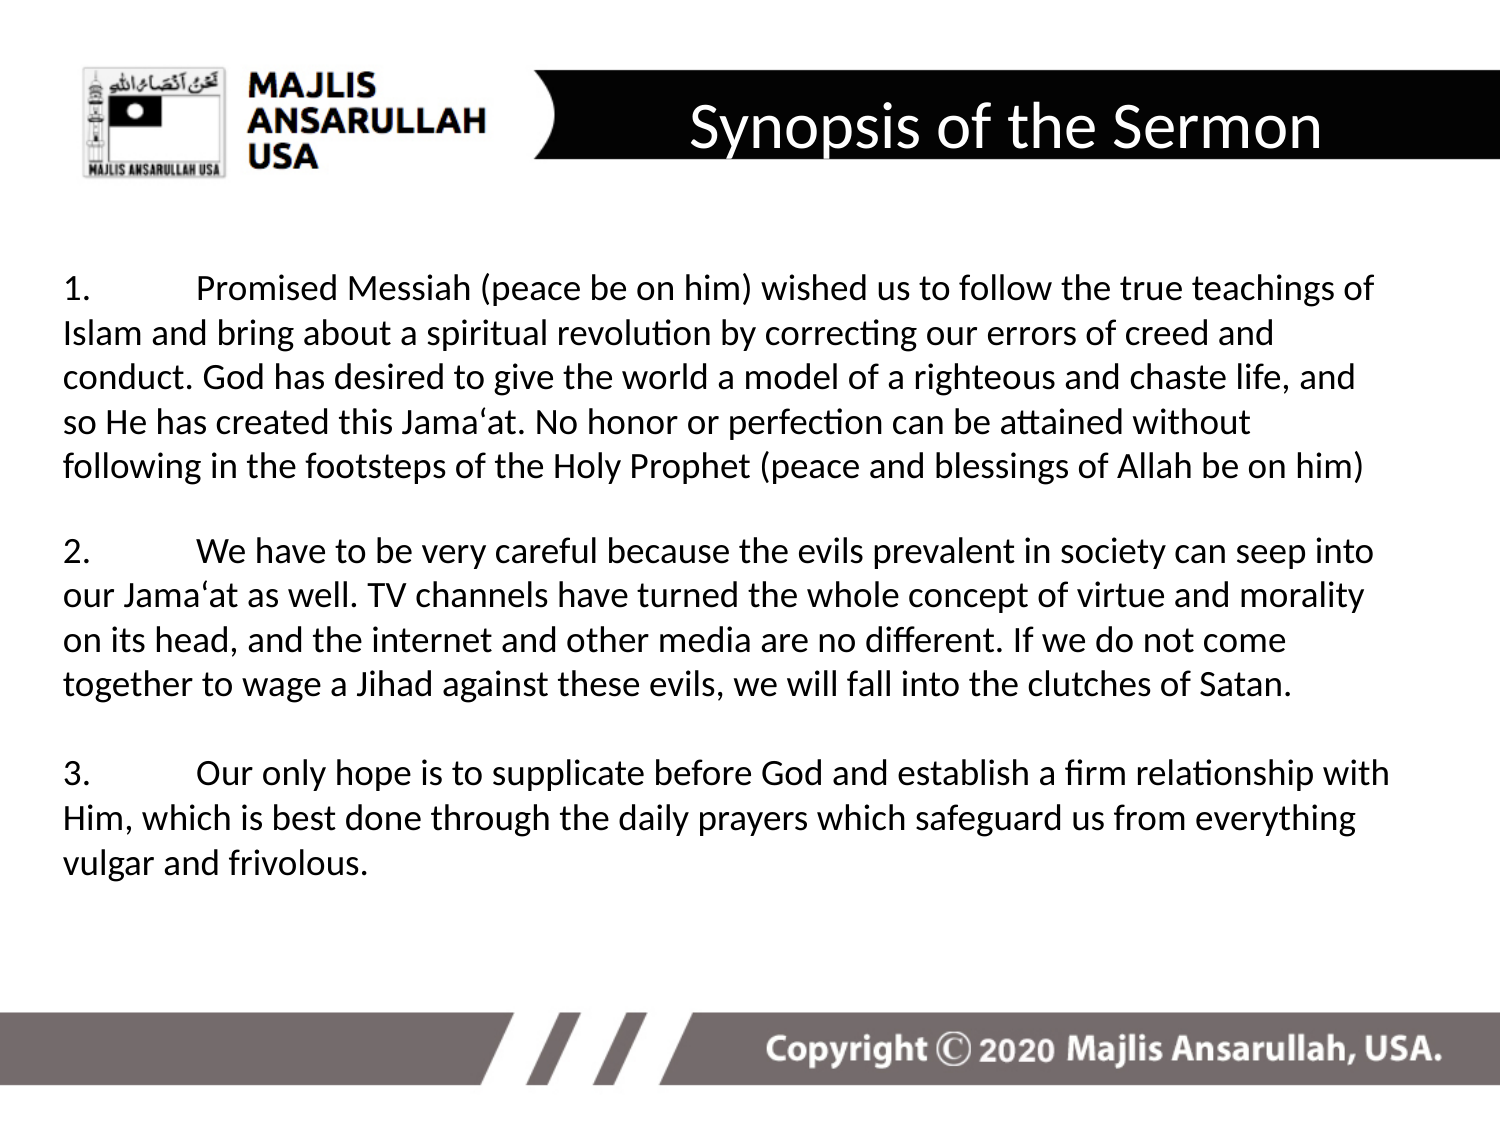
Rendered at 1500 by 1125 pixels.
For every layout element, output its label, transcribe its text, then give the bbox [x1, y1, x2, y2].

title 1. Promised Messiah (peace be on him) wished us to follow the true teachings of Islam and bring about a spiritual revolution by correcting our errors of creed and conduct. God has desired to give the world a model of a righteous and chaste life, and so He has created this Jama‘at. No honor or perfection can be attained without following in the footsteps of the Holy Prophet (peace and blessings of Allah be on him) 2. We have to be very careful because the evils prevalent in society can seep into our Jama‘at as well. TV channels have turned the whole concept of virtue and morality on its head, and the internet and other media are no different. If we do not come together to wage a Jihad against these evils, we will fall into the clutches of Satan. 3. Our only hope is to supplicate before God and establish a firm relationship with Him, which is best done through the daily prayers which safeguard us from everything vulgar and frivolous. [54, 255, 1406, 958]
picture [0, 0, 1500, 1125]
text_box Synopsis of the Sermon [682, 74, 1332, 170]
